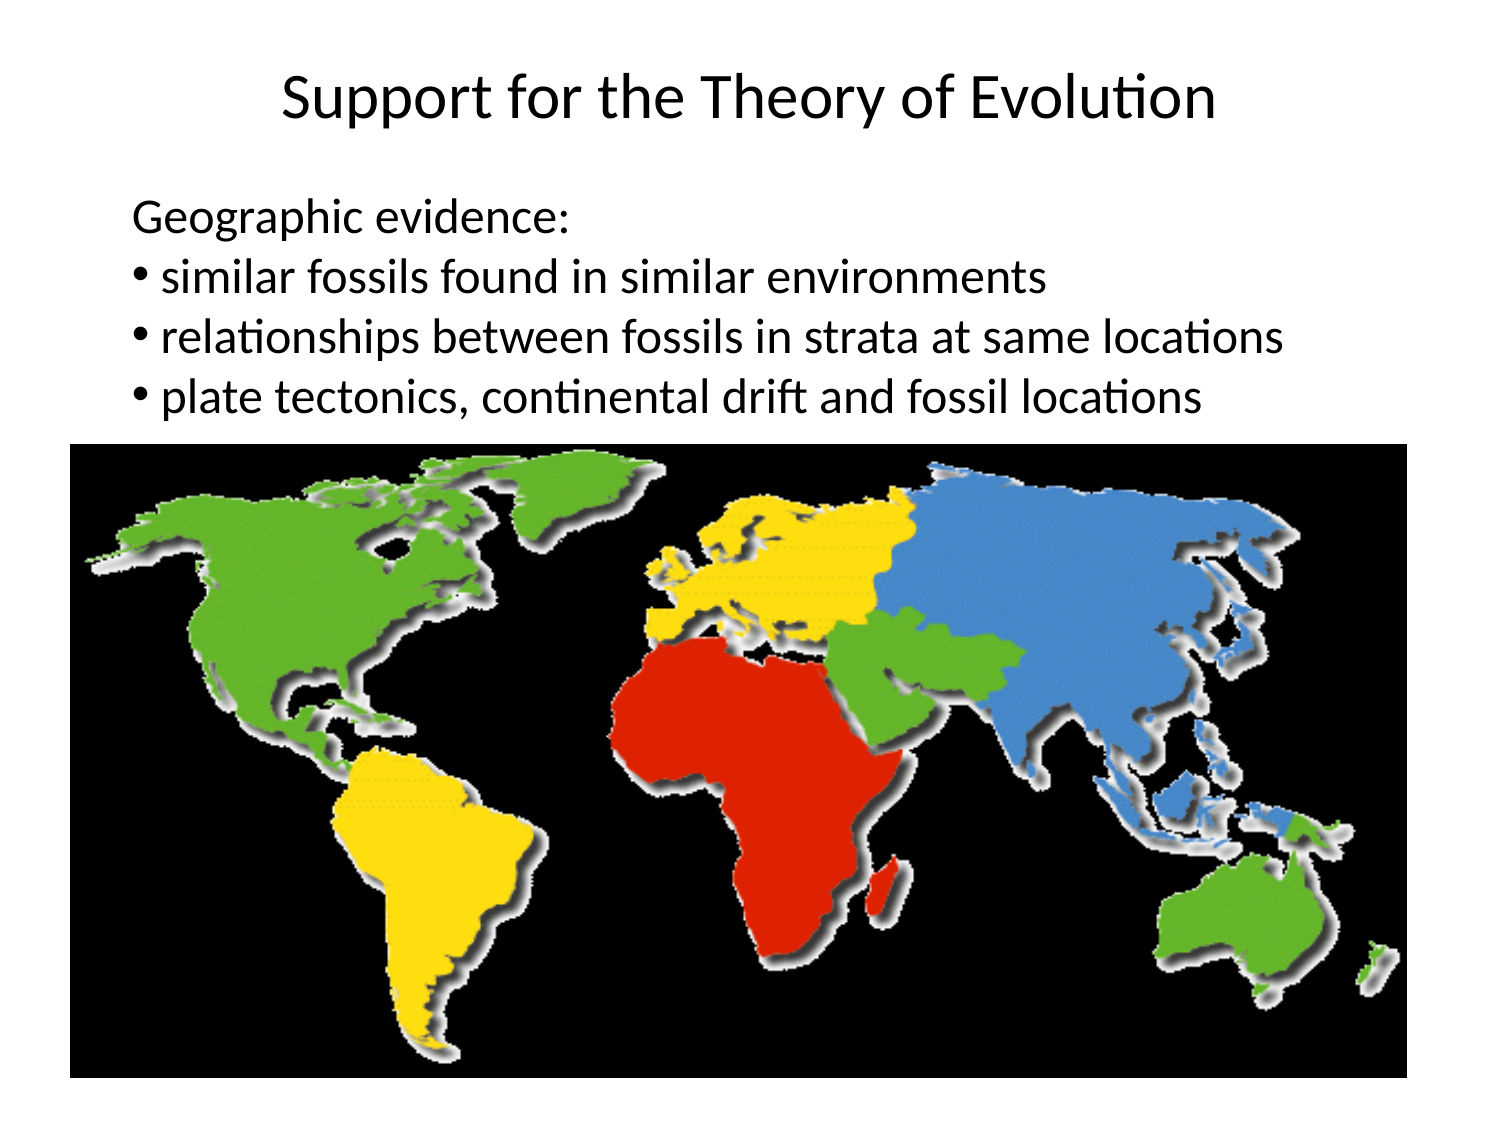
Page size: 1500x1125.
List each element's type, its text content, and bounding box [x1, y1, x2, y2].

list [70, 444, 1407, 1079]
title Support for the Theory of Evolution [75, 45, 1425, 375]
text_box Geographic evidence: similar fossils found in similar environments relationships between fossils in strata at same locations plate tectonics, continental drift and fossil locations [117, 175, 1418, 431]
